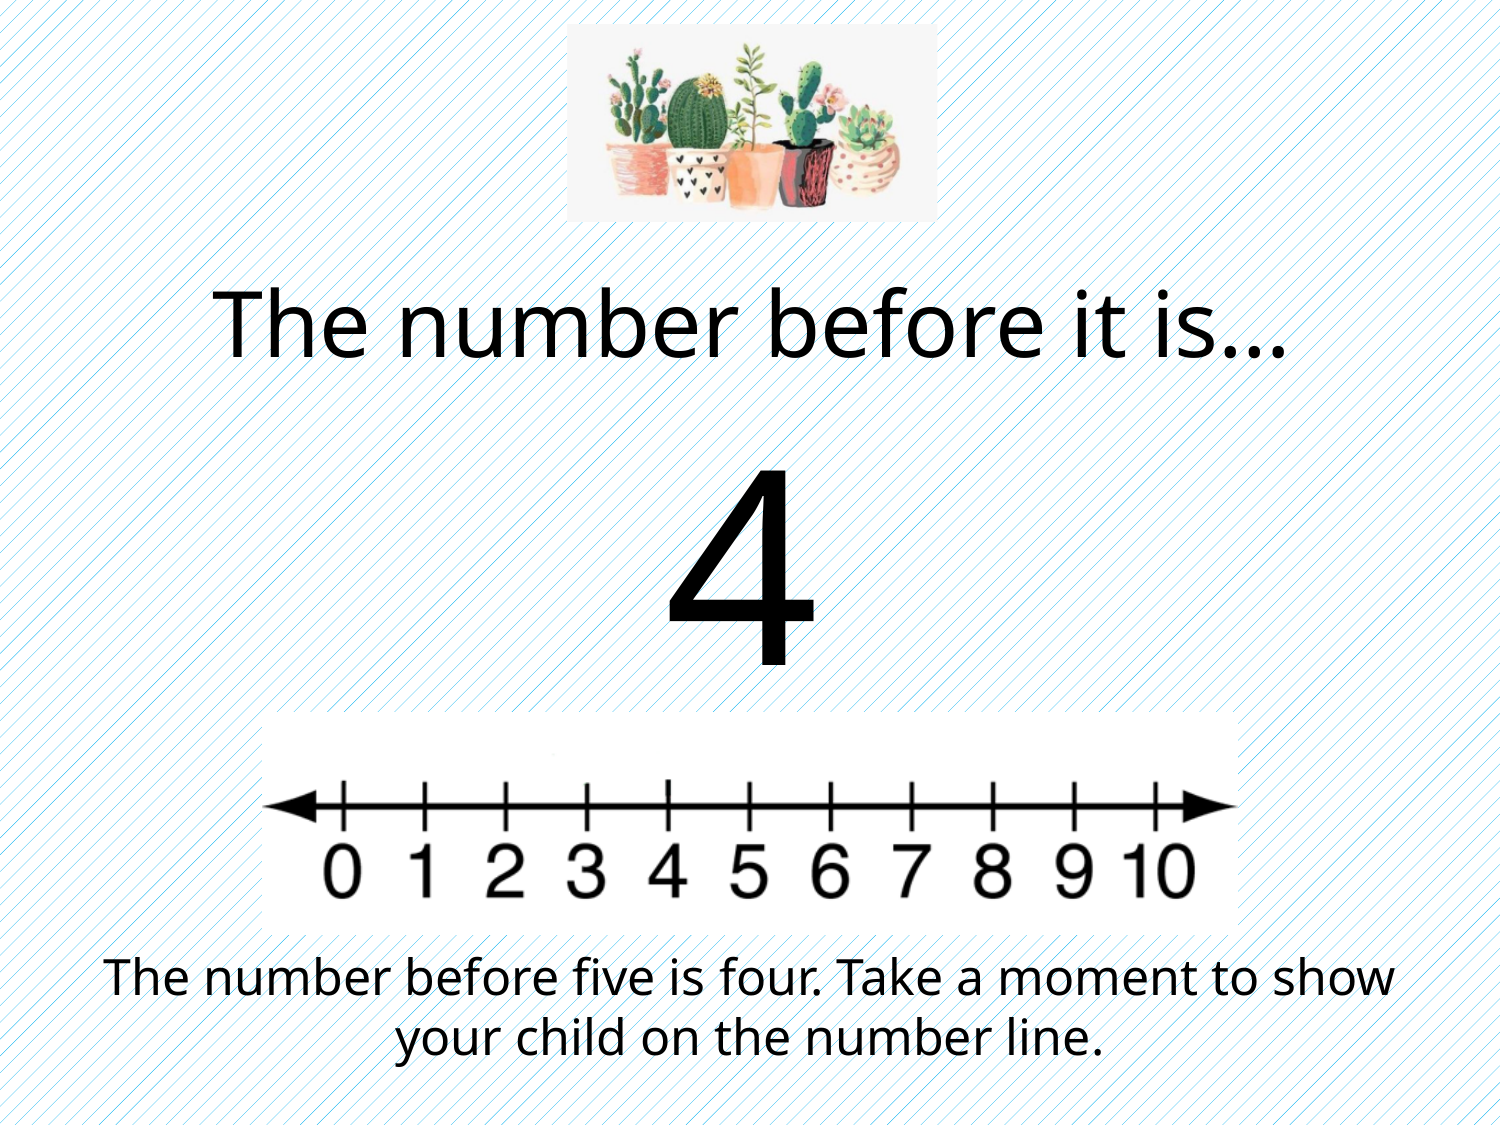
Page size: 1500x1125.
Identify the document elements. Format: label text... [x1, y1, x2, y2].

picture [1410, 847, 1500, 937]
picture [124, 0, 352, 227]
picture [0, 274, 77, 352]
picture [828, 415, 1095, 682]
picture [0, 1048, 75, 1124]
picture [1425, 914, 1500, 990]
picture [0, 415, 340, 755]
picture [0, 415, 206, 621]
picture [1309, 746, 1500, 937]
picture [1276, 713, 1500, 937]
picture [1188, 1075, 1240, 1125]
picture [0, 415, 441, 855]
picture [383, 1075, 435, 1125]
picture [1205, 1075, 1256, 1125]
picture [0, 415, 508, 923]
picture [1130, 0, 1359, 227]
picture [769, 1075, 820, 1125]
picture [0, 375, 77, 453]
picture [685, 1075, 737, 1125]
picture [91, 0, 319, 227]
picture [1071, 1075, 1122, 1125]
picture [0, 415, 222, 637]
picture [1376, 813, 1500, 937]
picture [0, 415, 189, 604]
picture [82, 1075, 133, 1125]
picture [828, 415, 977, 564]
picture [1004, 1075, 1055, 1125]
picture [1425, 964, 1500, 1041]
picture [1490, 1115, 1500, 1125]
picture [0, 324, 77, 403]
picture [1425, 948, 1500, 1024]
picture [870, 1075, 921, 1125]
picture [1425, 998, 1500, 1074]
picture [400, 1075, 451, 1125]
picture [132, 1075, 183, 1125]
picture [1416, 143, 1500, 227]
picture [275, 0, 503, 227]
picture [1172, 1075, 1223, 1125]
picture [1054, 1075, 1105, 1125]
picture [1406, 1031, 1500, 1125]
picture [551, 1075, 602, 1125]
picture [31, 1075, 82, 1125]
picture [1231, 0, 1459, 227]
picture [803, 1075, 854, 1125]
picture [0, 308, 77, 386]
text_box 4 [650, 387, 828, 710]
picture [828, 415, 843, 430]
picture [0, 964, 75, 1040]
picture [1390, 1015, 1500, 1125]
picture [0, 291, 77, 369]
picture [165, 1075, 217, 1125]
picture [0, 241, 77, 319]
picture [376, 0, 1157, 227]
picture [0, 415, 273, 688]
picture [0, 947, 75, 1023]
picture [225, 0, 453, 227]
picture [292, 0, 520, 227]
picture [1393, 830, 1500, 937]
picture [0, 415, 290, 705]
picture [1428, 243, 1500, 316]
picture [0, 358, 77, 436]
picture [342, 0, 570, 227]
picture [1440, 1065, 1500, 1125]
picture [1105, 1075, 1156, 1125]
picture [0, 415, 491, 906]
picture [1326, 763, 1500, 937]
picture [0, 415, 474, 889]
picture [1399, 126, 1500, 227]
picture [1428, 277, 1500, 350]
picture [0, 0, 185, 185]
picture [98, 1075, 150, 1125]
picture [736, 1075, 787, 1125]
picture [1428, 310, 1500, 384]
picture [1423, 1048, 1500, 1125]
picture [1214, 0, 1442, 227]
picture [1281, 8, 1500, 227]
picture [903, 1075, 955, 1125]
picture [0, 997, 75, 1073]
picture [987, 1075, 1038, 1125]
picture [568, 1075, 619, 1125]
list The number before five is four. Take a moment to show your child on the number line. [75, 937, 1425, 1075]
picture [0, 391, 77, 470]
picture [316, 1075, 368, 1125]
picture [266, 1075, 317, 1125]
picture [1222, 1075, 1273, 1125]
picture [501, 1075, 552, 1125]
picture [828, 415, 1011, 598]
picture [635, 1075, 686, 1125]
picture [0, 415, 256, 671]
picture [1138, 1075, 1189, 1125]
picture [0, 415, 407, 822]
picture [0, 415, 541, 956]
picture [1248, 0, 1476, 227]
picture [1088, 1075, 1139, 1125]
picture [652, 1075, 703, 1125]
picture [0, 344, 1500, 1006]
picture [996, 0, 1224, 227]
picture [350, 1075, 401, 1125]
picture [182, 1075, 233, 1125]
picture [1474, 1099, 1500, 1125]
picture [1242, 679, 1500, 937]
picture [1428, 226, 1500, 300]
picture [0, 0, 101, 101]
picture [283, 1075, 334, 1125]
picture [0, 415, 357, 772]
picture [0, 0, 235, 235]
picture [0, 415, 524, 939]
picture [0, 0, 168, 168]
picture [0, 0, 268, 268]
picture [937, 1075, 988, 1125]
picture [0, 341, 77, 419]
picture [232, 1075, 284, 1125]
picture [1080, 0, 1308, 227]
picture [719, 1075, 770, 1125]
picture [1365, 92, 1500, 227]
picture [1428, 260, 1500, 333]
picture [1097, 0, 1325, 227]
picture [1030, 0, 1258, 227]
picture [828, 415, 860, 447]
picture [1425, 981, 1500, 1057]
picture [1021, 1075, 1072, 1125]
picture [970, 1075, 1022, 1125]
picture [0, 1031, 75, 1107]
picture [0, 415, 88, 503]
picture [1428, 210, 1500, 283]
picture [0, 980, 75, 1057]
picture [1289, 1075, 1340, 1125]
picture [1147, 0, 1375, 227]
picture [14, 1064, 75, 1125]
picture [1298, 25, 1500, 227]
picture [359, 0, 587, 227]
picture [1164, 0, 1392, 227]
picture [828, 415, 1044, 631]
picture [828, 415, 877, 464]
picture [828, 415, 1078, 665]
picture [752, 1075, 804, 1125]
picture [828, 415, 994, 581]
picture [1428, 327, 1500, 400]
picture [1425, 864, 1500, 940]
picture [0, 0, 34, 34]
picture [149, 1075, 200, 1125]
picture [484, 1075, 535, 1125]
picture [0, 415, 323, 738]
picture [0, 415, 373, 788]
picture [836, 1075, 887, 1125]
picture [1037, 1075, 1089, 1125]
picture [1323, 1075, 1374, 1125]
picture [1428, 294, 1500, 367]
picture [1239, 1075, 1290, 1125]
picture [0, 415, 239, 654]
picture [0, 408, 77, 486]
picture [1339, 1075, 1391, 1125]
picture [1348, 75, 1500, 227]
picture [1425, 881, 1500, 957]
picture [0, 415, 390, 805]
picture [107, 0, 336, 227]
picture [819, 1075, 871, 1125]
picture [115, 1075, 166, 1125]
picture [1382, 109, 1500, 227]
picture [0, 0, 17, 17]
picture [828, 415, 944, 531]
picture [1425, 931, 1500, 1007]
picture [333, 1075, 384, 1125]
picture [853, 1075, 904, 1125]
picture [1197, 0, 1426, 227]
picture [0, 415, 155, 570]
picture [0, 0, 302, 302]
picture [174, 0, 403, 227]
picture [158, 0, 386, 227]
picture [0, 1014, 75, 1090]
picture [0, 0, 285, 285]
picture [434, 1075, 485, 1125]
picture [1256, 1075, 1307, 1125]
picture [828, 415, 927, 514]
picture [0, 257, 77, 336]
picture [1373, 1075, 1424, 1125]
picture [979, 0, 1208, 227]
picture [191, 0, 419, 227]
picture [1259, 696, 1500, 937]
picture [0, 415, 122, 537]
picture [258, 0, 486, 227]
picture [325, 0, 554, 227]
picture [828, 415, 893, 480]
picture [450, 1075, 502, 1125]
picture [702, 1075, 753, 1125]
picture [1121, 1075, 1173, 1125]
picture [669, 1075, 720, 1125]
picture [249, 1075, 300, 1125]
picture [48, 1075, 99, 1125]
picture [828, 415, 960, 547]
picture [1315, 42, 1500, 227]
picture [585, 1075, 636, 1125]
picture [0, 415, 172, 587]
picture [1343, 780, 1500, 937]
picture [1293, 730, 1500, 937]
picture [0, 415, 105, 520]
picture [946, 0, 1174, 227]
picture [216, 1075, 267, 1125]
picture [1428, 159, 1500, 233]
picture [0, 0, 118, 118]
picture [241, 0, 470, 227]
picture [417, 1075, 468, 1125]
picture [1356, 1075, 1407, 1125]
picture [1428, 193, 1500, 266]
picture [828, 415, 1028, 615]
picture [534, 1075, 586, 1125]
picture [0, 0, 84, 84]
picture [208, 0, 436, 227]
picture [0, 0, 67, 67]
picture [0, 415, 457, 872]
picture [786, 1075, 837, 1125]
picture [0, 0, 134, 134]
picture [828, 415, 910, 497]
picture [618, 1075, 669, 1125]
picture [0, 415, 424, 839]
picture [828, 415, 1061, 648]
picture [963, 0, 1191, 227]
picture [1181, 0, 1409, 227]
picture [0, 415, 306, 721]
picture [300, 1075, 351, 1125]
picture [1013, 0, 1241, 227]
picture [0, 0, 151, 151]
picture [1306, 1075, 1357, 1125]
picture [518, 1075, 569, 1125]
picture [0, 0, 252, 252]
picture [367, 1075, 418, 1125]
picture [920, 1075, 971, 1125]
picture [1428, 176, 1500, 249]
picture [1155, 1075, 1206, 1125]
picture [954, 1075, 1005, 1125]
picture [1360, 797, 1500, 937]
picture [467, 1075, 518, 1125]
picture [1272, 1075, 1324, 1125]
picture [0, 0, 201, 201]
picture [1114, 0, 1342, 227]
picture [1457, 1082, 1500, 1125]
picture [199, 1075, 250, 1125]
picture [0, 0, 50, 50]
picture [309, 0, 537, 227]
picture [1047, 0, 1275, 227]
picture [1332, 59, 1500, 227]
picture [0, 0, 218, 218]
picture [1425, 897, 1500, 974]
picture [601, 1075, 653, 1125]
picture [887, 1075, 938, 1125]
picture [0, 415, 139, 554]
picture [1063, 0, 1292, 227]
picture [141, 0, 369, 227]
picture [65, 1075, 116, 1125]
title The number before it is… [77, 227, 1428, 415]
picture [828, 415, 1111, 698]
picture [1265, 0, 1493, 227]
